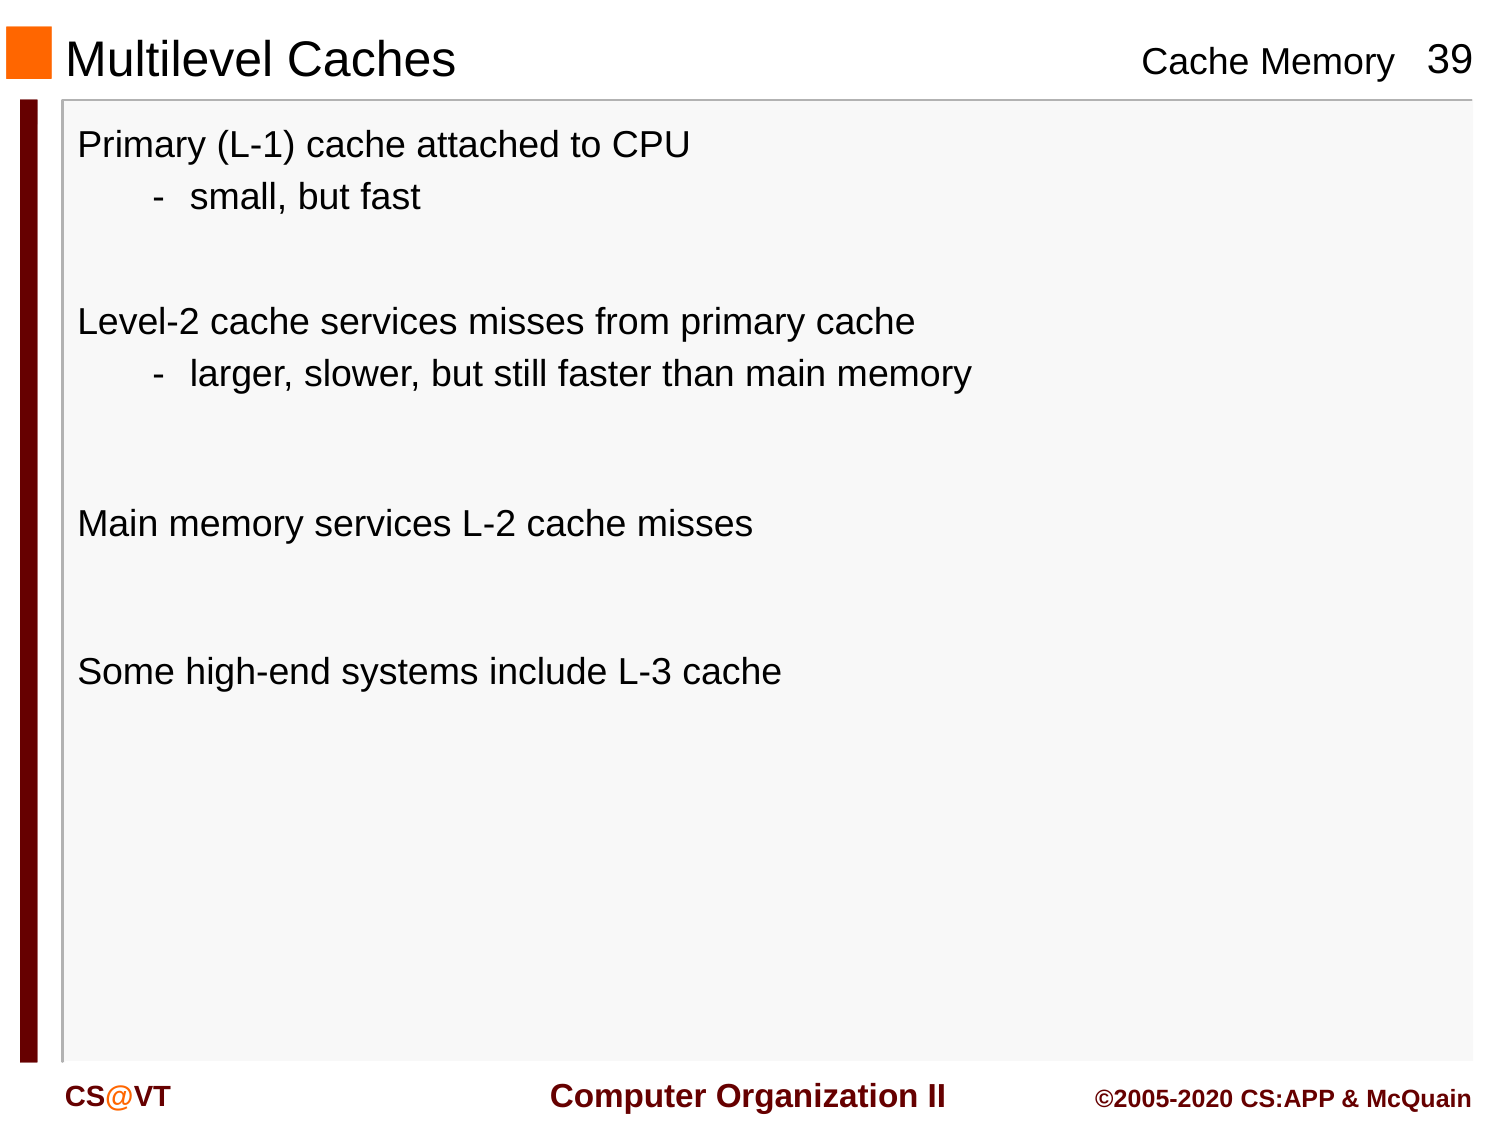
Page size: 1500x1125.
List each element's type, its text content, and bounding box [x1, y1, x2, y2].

text_box Level-2 cache services misses from primary cache - larger, slower, but still faster than main memory [62, 289, 1420, 402]
text_box Some high-end systems include L-3 cache [62, 639, 1420, 700]
text_box Main memory services L-2 cache misses [62, 491, 1420, 552]
text_box Primary (L-1) cache attached to CPU - small, but fast [62, 112, 1420, 225]
title Multilevel Caches [50, 28, 1000, 85]
